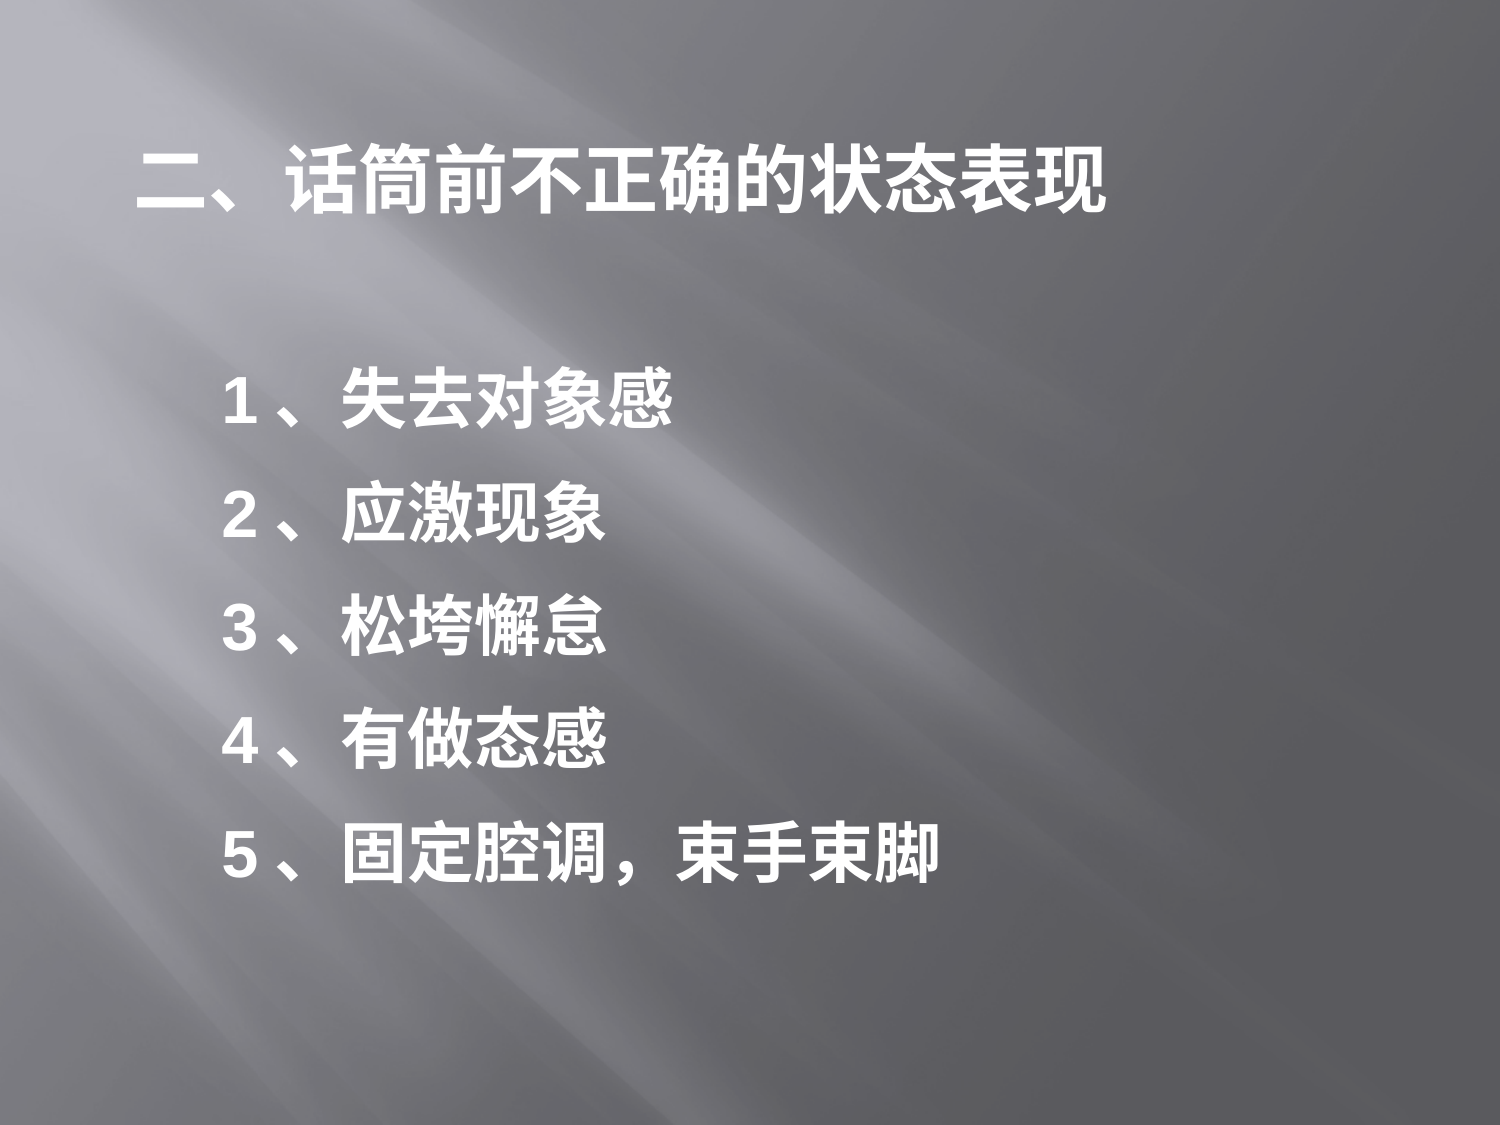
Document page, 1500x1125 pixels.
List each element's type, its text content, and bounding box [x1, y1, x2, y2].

text_box 二、话筒前不正确的状态表现 [49, 124, 1500, 230]
text_box 1、失去对象感 2、应激现象 3、松垮懈怠 4、有做态感 5、固定腔调，束手束脚 [206, 349, 1157, 898]
